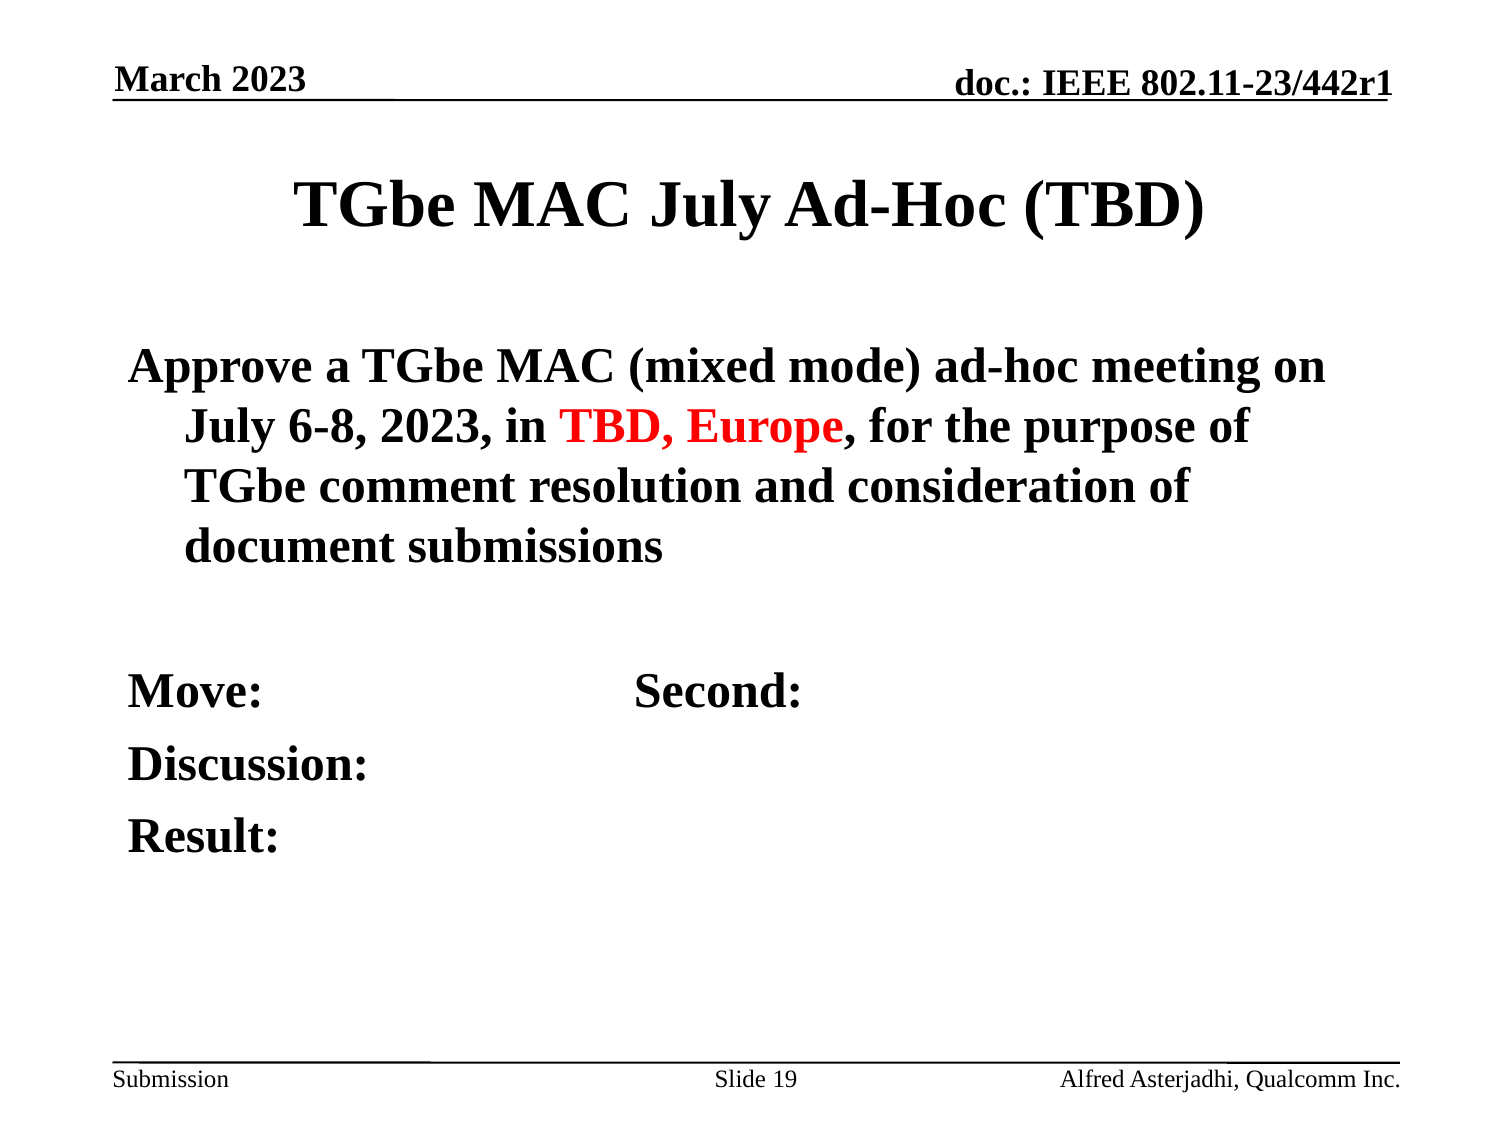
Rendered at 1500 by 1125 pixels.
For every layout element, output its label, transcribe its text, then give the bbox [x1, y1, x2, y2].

list Approve a TGbe MAC (mixed mode) ad-hoc meeting on July 6-8, 2023, in TBD, Europe, for the purpose of TGbe comment resolution and consideration of document submissions Move: Second: Discussion: Result: [112, 324, 1388, 1000]
footer Alfred Asterjadhi, Qualcomm Inc. [878, 1061, 1402, 1093]
title TGbe MAC July Ad-Hoc (TBD) [112, 112, 1388, 288]
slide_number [114, 54, 423, 100]
slide_number Slide 19 [712, 1061, 800, 1123]
